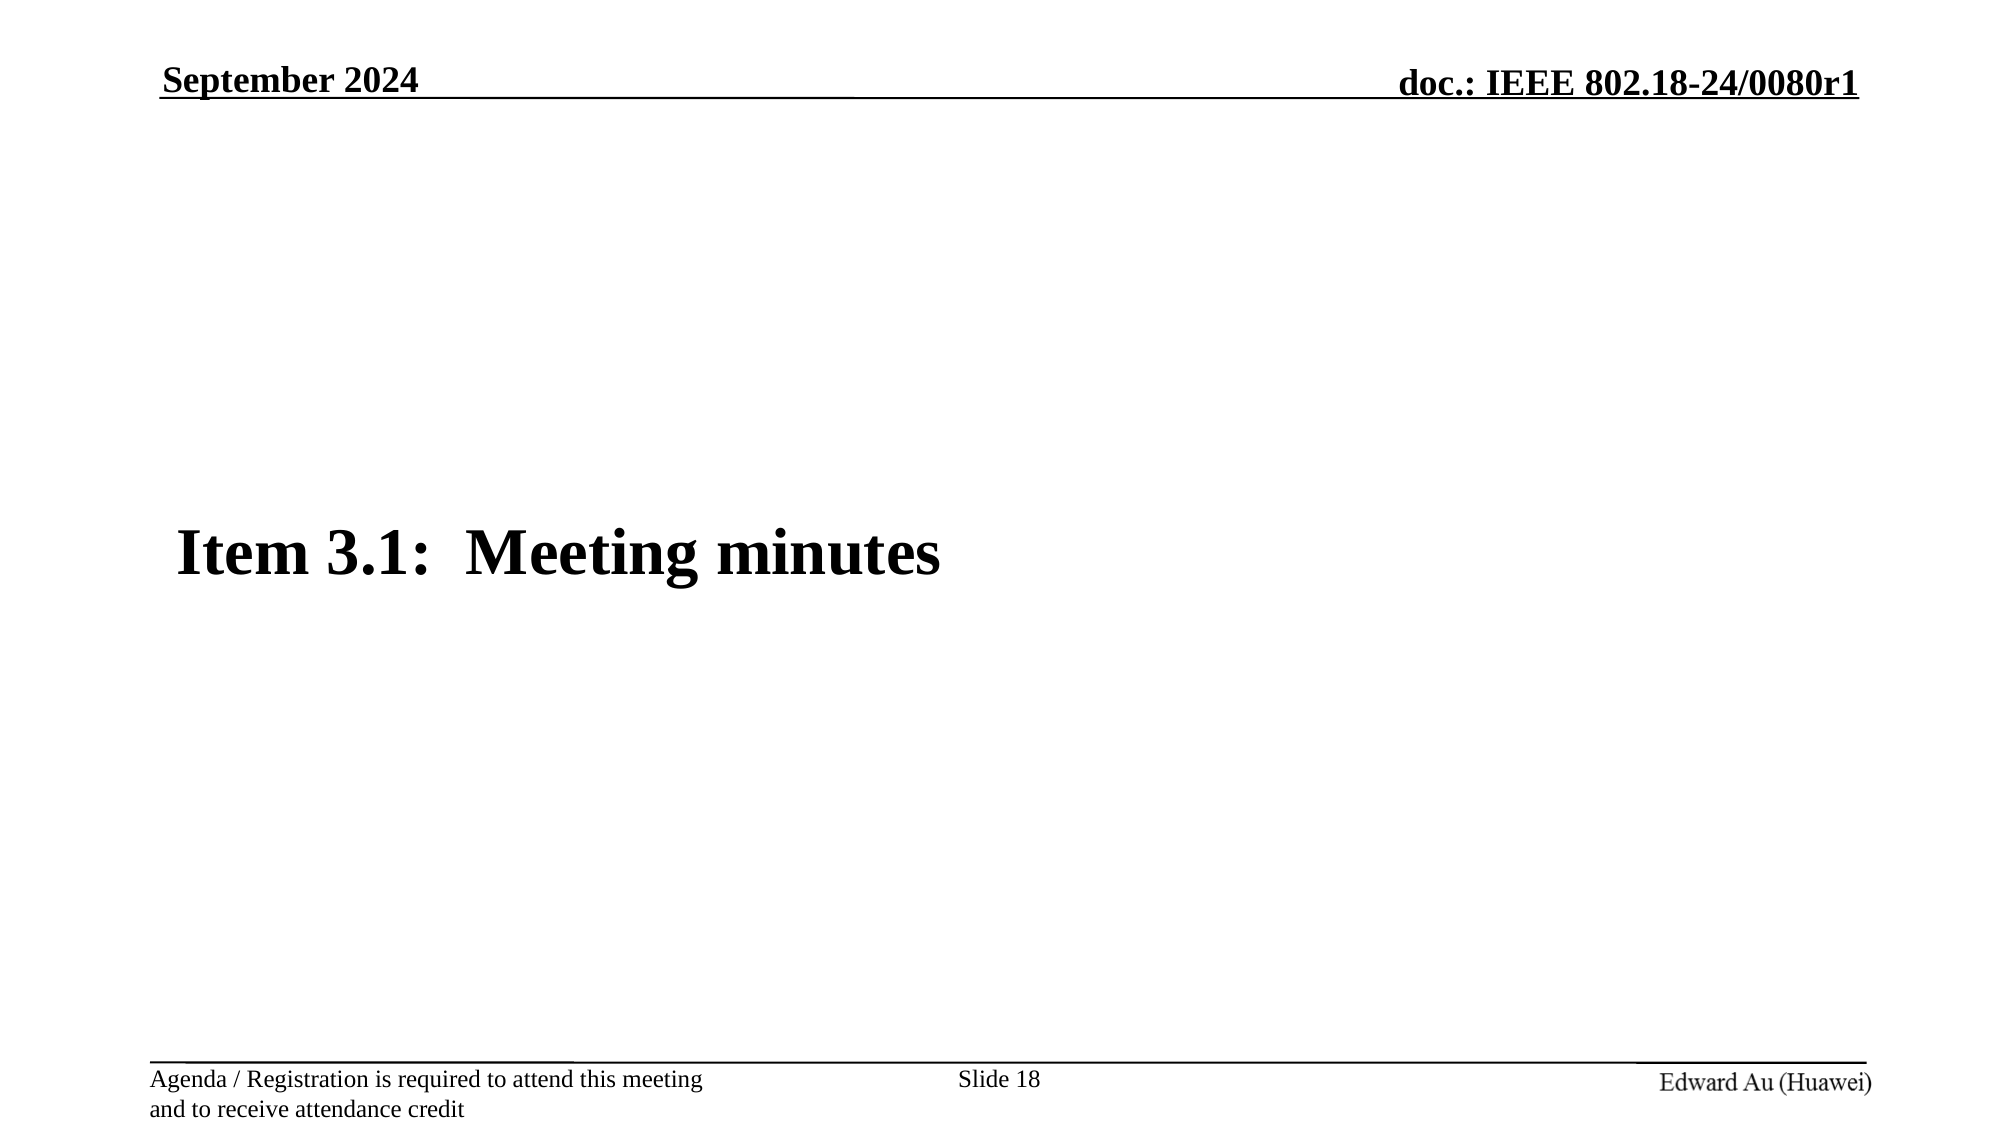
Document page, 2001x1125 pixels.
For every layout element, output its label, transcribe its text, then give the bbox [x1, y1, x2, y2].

text_box Item 3.1: Meeting minutes [162, 500, 1675, 675]
picture [1174, 1058, 1887, 1113]
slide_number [161, 54, 526, 101]
slide_number Slide 18 [933, 1061, 1067, 1123]
